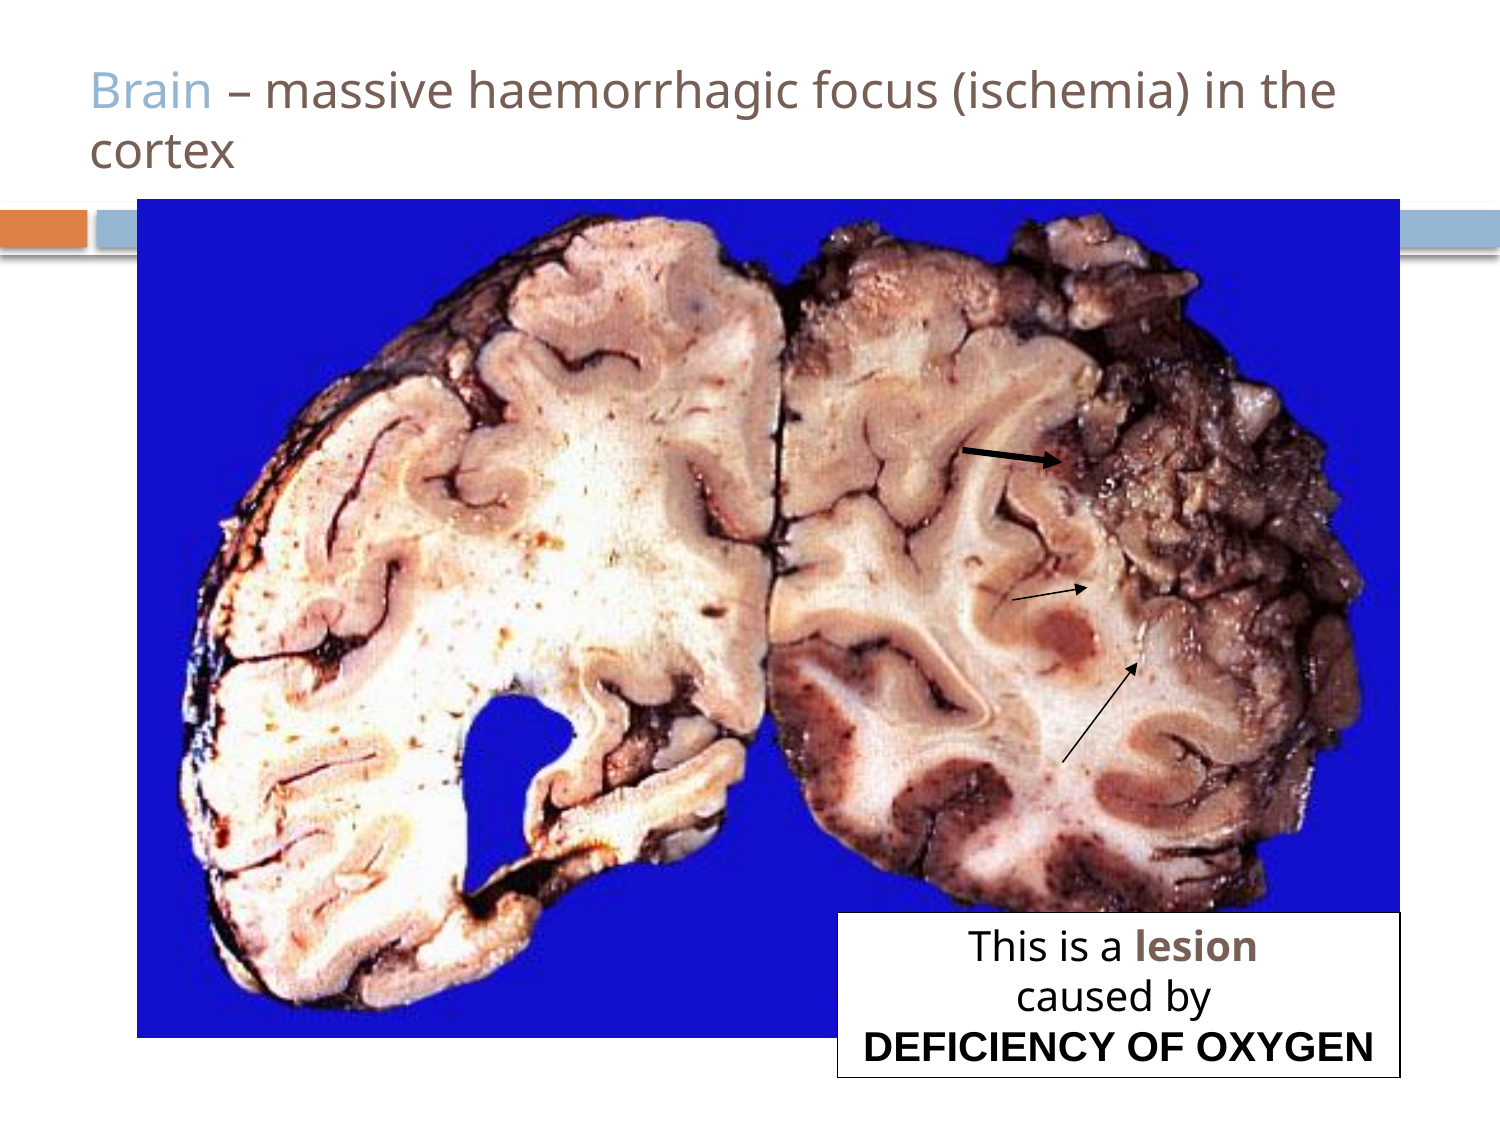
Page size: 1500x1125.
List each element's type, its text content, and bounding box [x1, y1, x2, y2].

title Brain – massive haemorrhagic focus (ischemia) in the cortex [75, 24, 1425, 213]
picture [137, 199, 1401, 1038]
text_box This is a lesion caused by DEFICIENCY OF OXYGEN [837, 1047, 1400, 1078]
